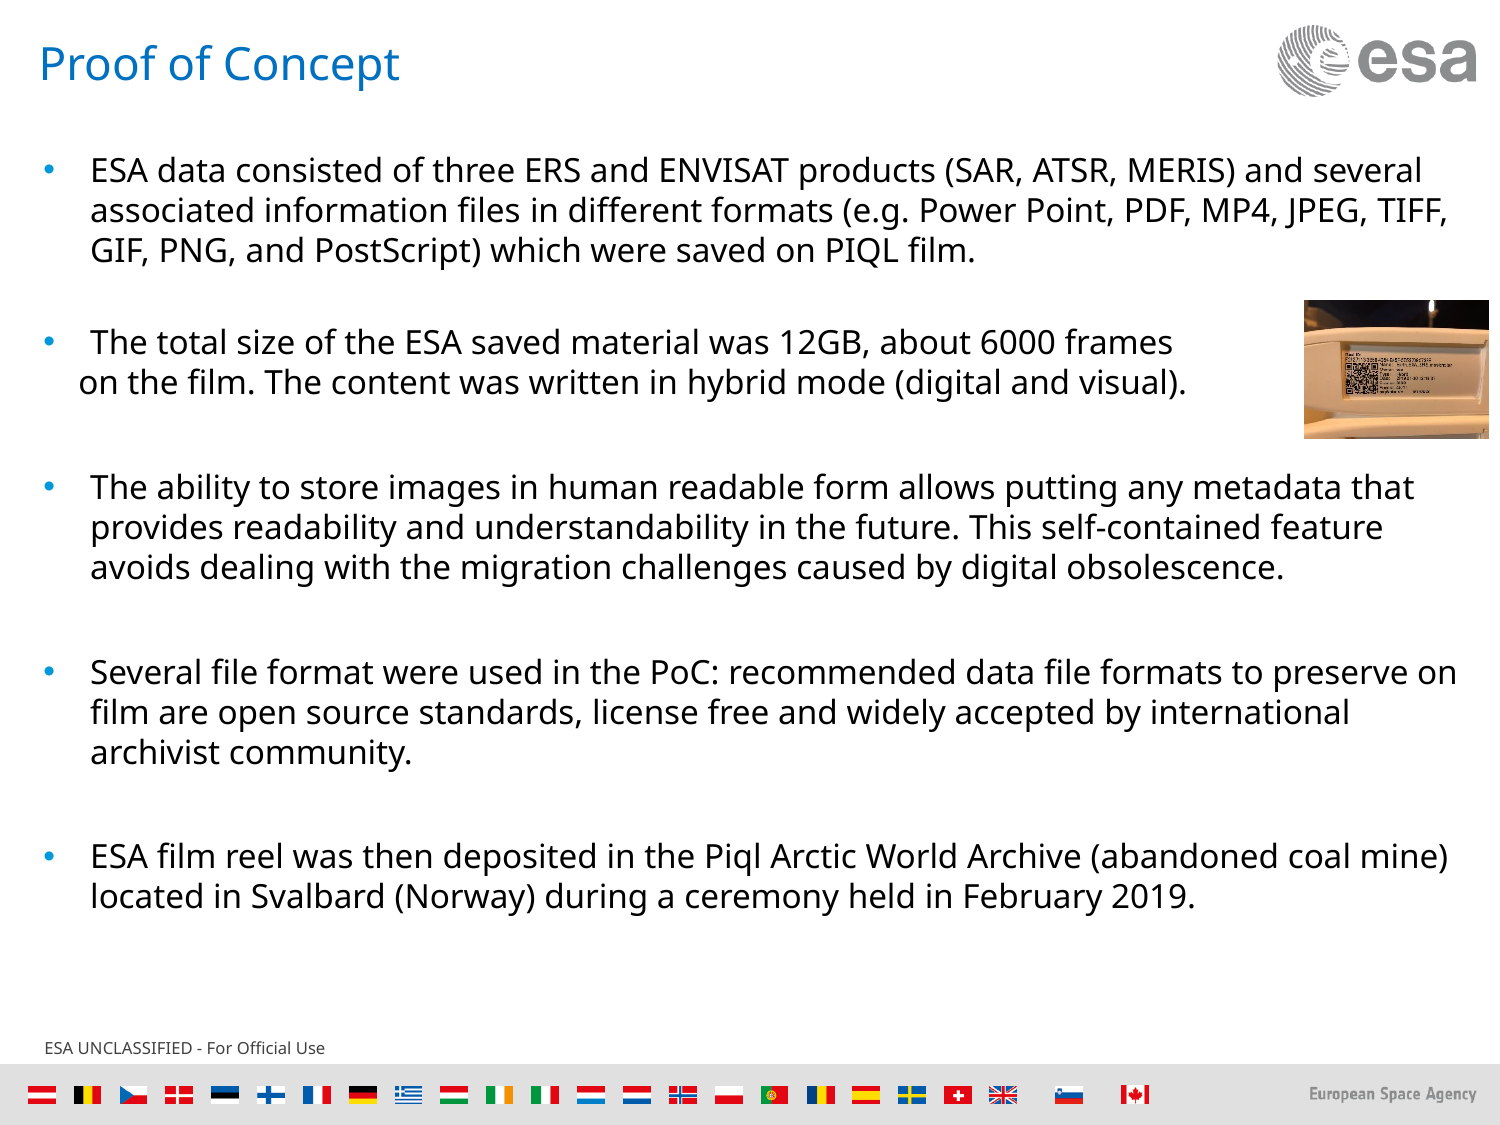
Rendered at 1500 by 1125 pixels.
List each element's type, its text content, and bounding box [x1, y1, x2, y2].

picture [0, 1064, 1500, 1125]
title Proof of Concept [23, 26, 1201, 97]
picture [1304, 300, 1489, 439]
picture [1277, 25, 1477, 109]
list ESA data consisted of three ERS and ENVISAT products (SAR, ATSR, MERIS) and several associated information files in different formats (e.g. Power Point, PDF, MP4, JPEG, TIFF, GIF, PNG, and PostScript) which were saved on PIQL film. The total size of the ESA saved material was 12GB, about 6000 frames on the film. The content was written in hybrid mode (digital and visual). The ability to store images in human readable form allows putting any metadata that provides readability and understandability in the future. This self-contained feature avoids dealing with the migration challenges caused by digital obsolescence. Several file format were used in the PoC: recommended data file formats to preserve on film are open source standards, license free and widely accepted by international archivist community. ESA film reel was then deposited in the Piql Arctic World Archive (abandoned coal mine) located in Svalbard (Norway) during a ceremony held in February 2019. [28, 141, 1478, 1018]
